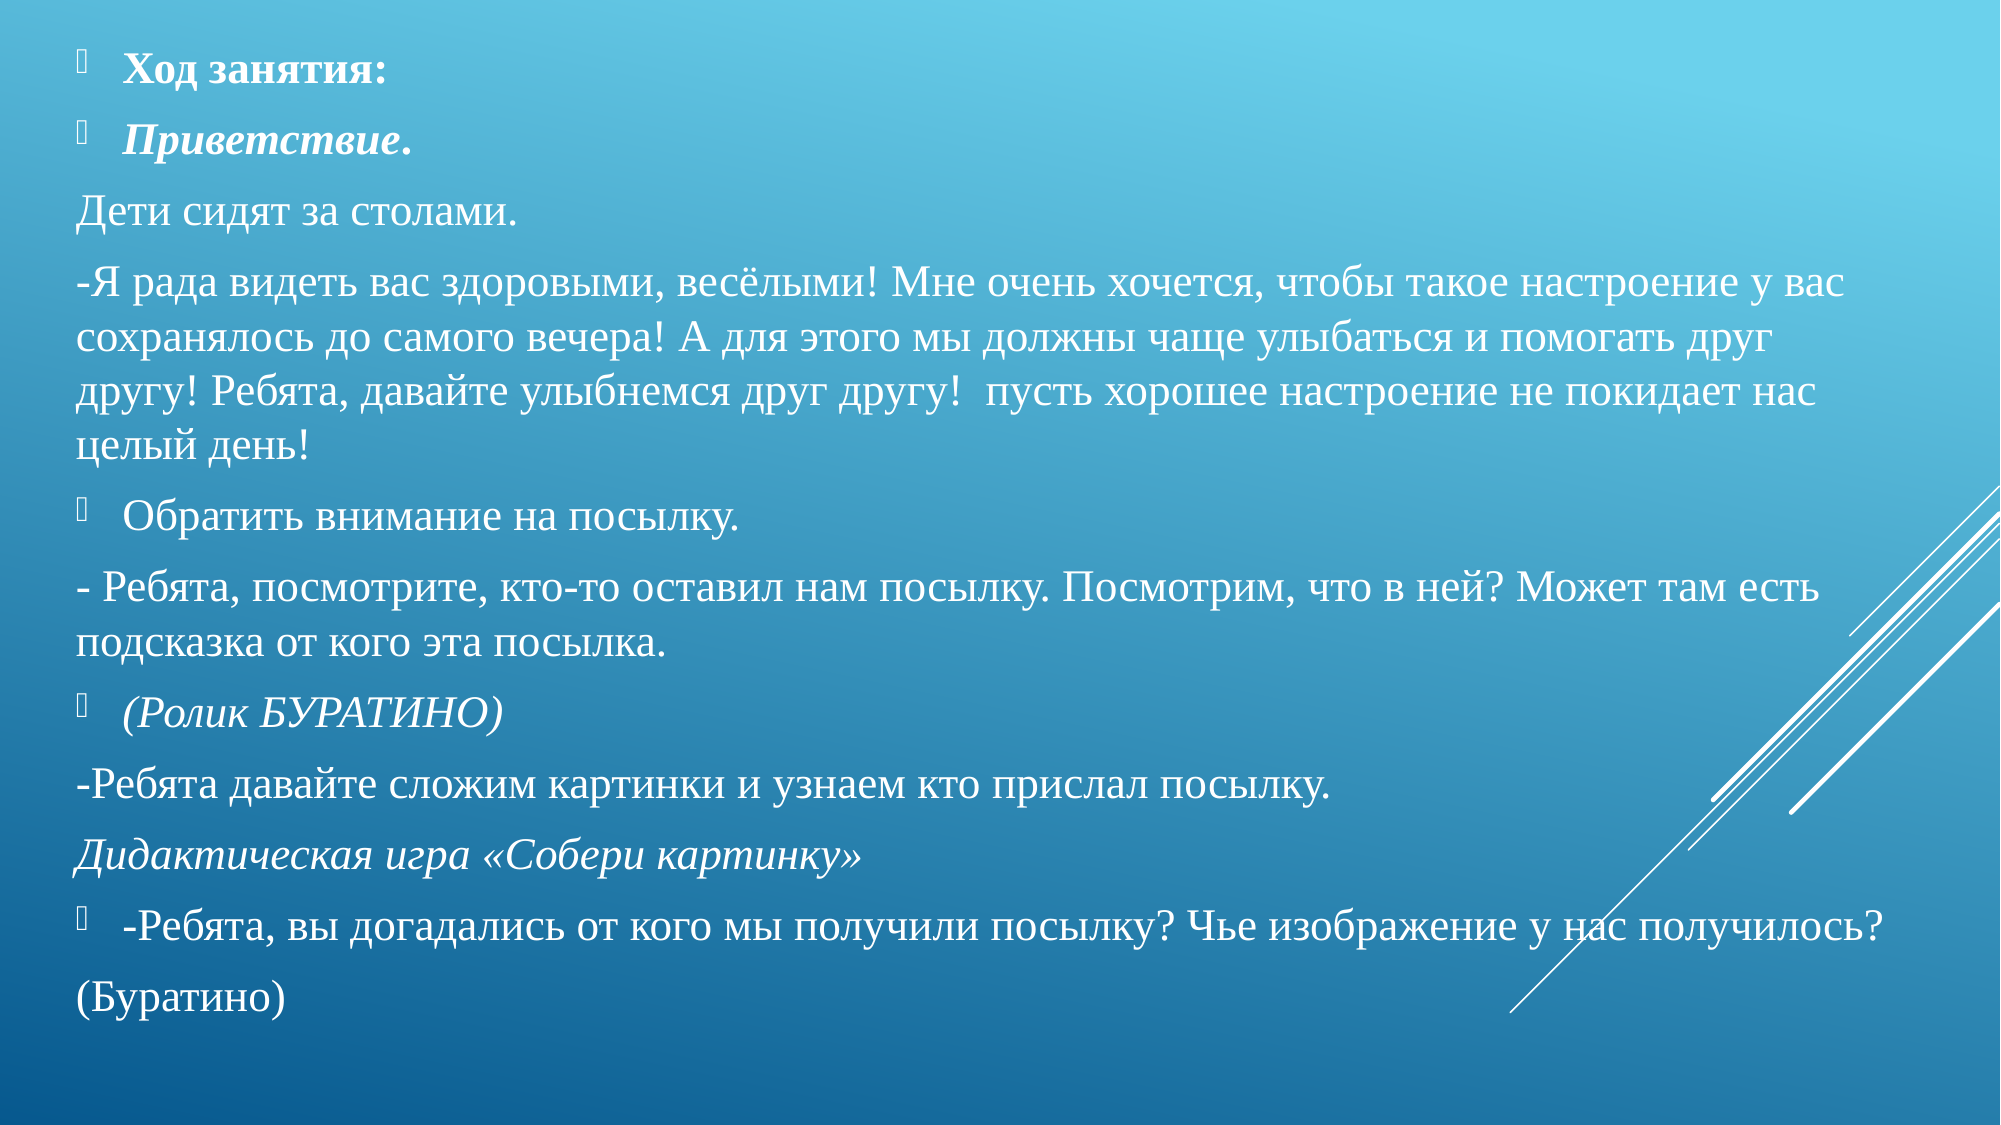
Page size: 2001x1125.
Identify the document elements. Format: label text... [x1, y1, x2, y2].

list Ход занятия: Приветствие. Дети сидят за столами. -Я рада видеть вас здоровыми, весёлыми! Мне очень хочется, чтобы такое настроение у вас сохранялось до самого вечера! А для этого мы должны чаще улыбаться и помогать друг другу! Ребята, давайте улыбнемся друг другу! пусть хорошее настроение не покидает нас целый день! Обратить внимание на посылку. - Ребята, посмотрите, кто-то оставил нам посылку. Посмотрим, что в ней? Может там есть подсказка от кого эта посылка. (Ролик БУРАТИНО) -Ребята давайте сложим картинки и узнаем кто прислал посылку. Дидактическая игра «Собери картинку» -Ребята, вы догадались от кого мы получили посылку? Чье изображение у нас получилось? (Буратино) [60, 30, 1920, 1073]
